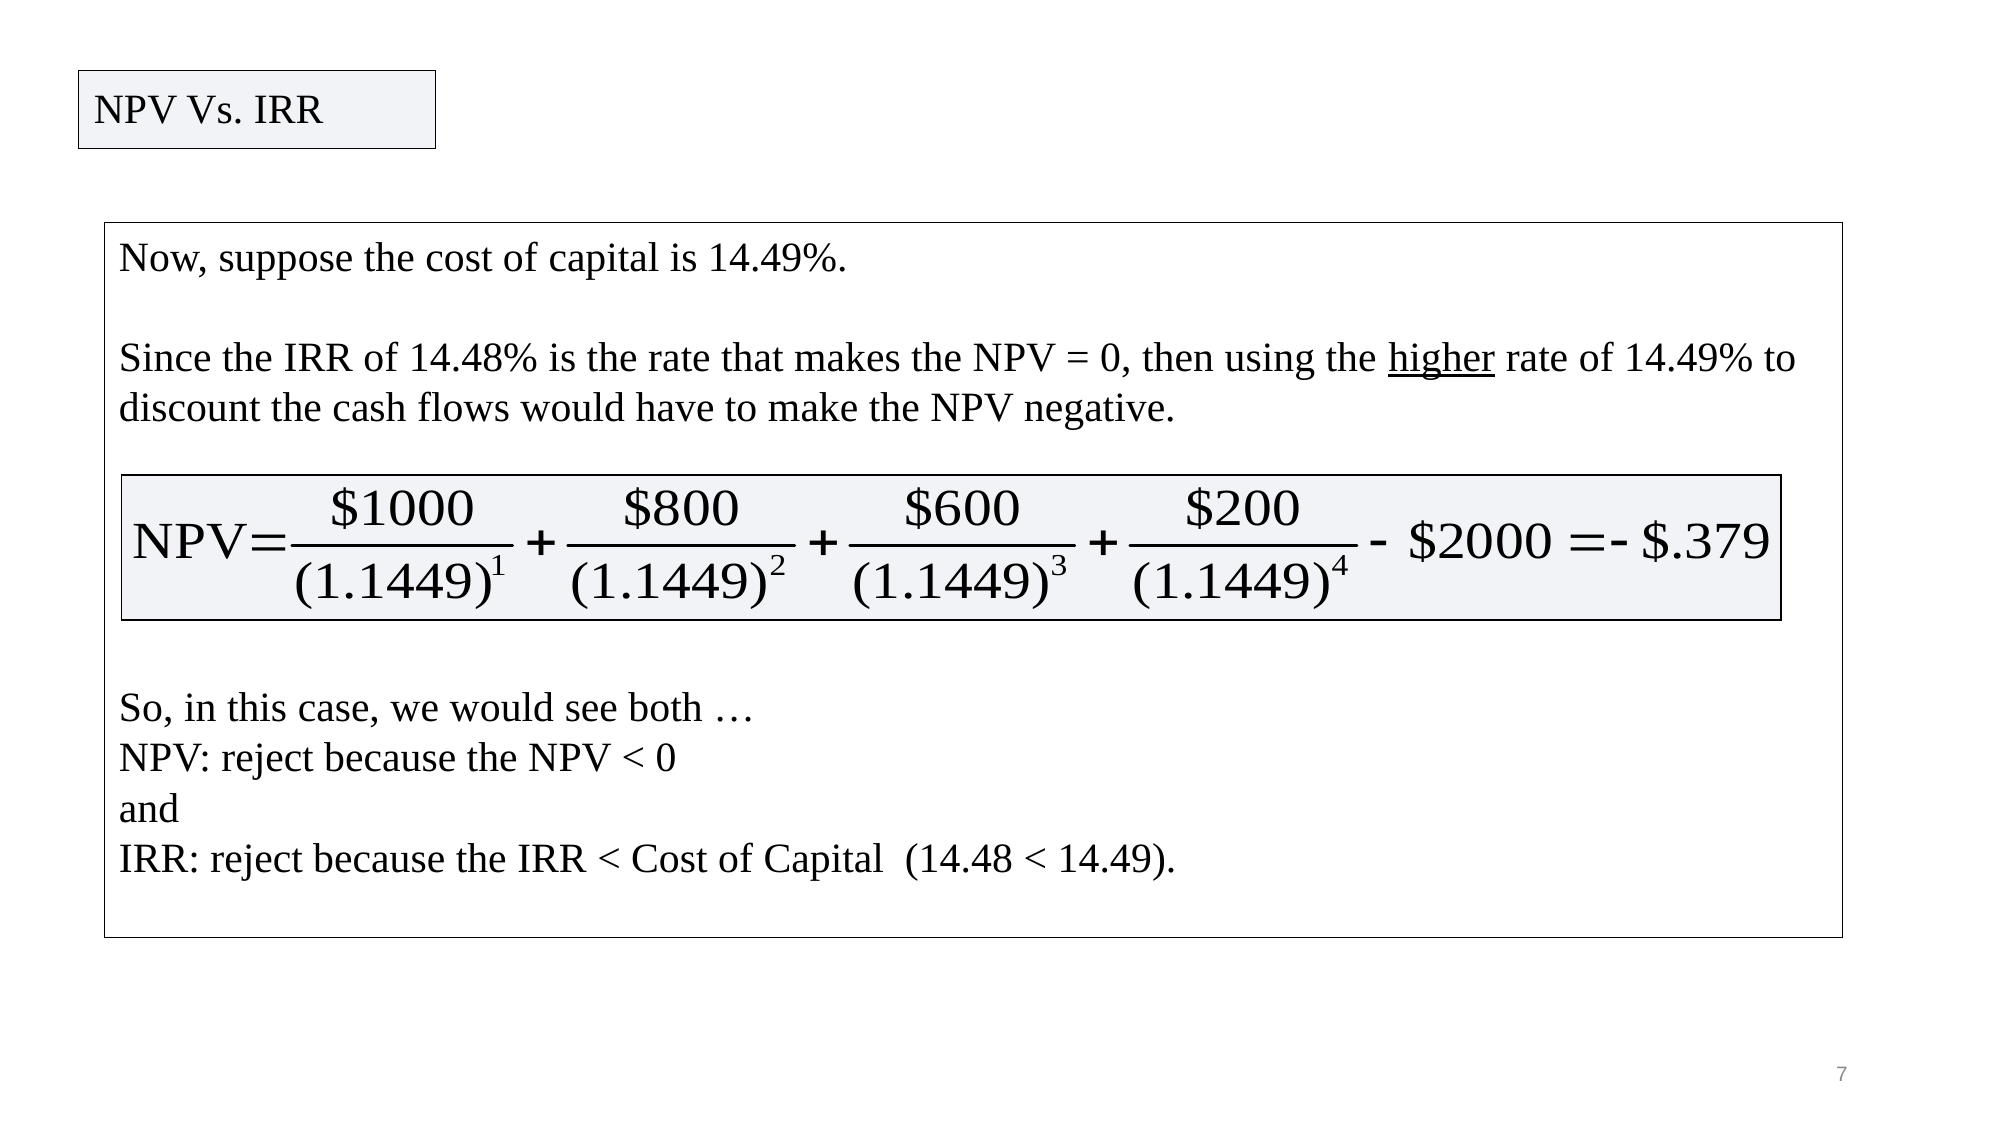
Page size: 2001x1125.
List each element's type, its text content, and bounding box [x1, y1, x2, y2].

title NPV Vs. IRR [78, 70, 436, 149]
slide_number 7 [1412, 1042, 1863, 1103]
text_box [122, 475, 1781, 620]
text_box Now, suppose the cost of capital is 14.49%. Since the IRR of 14.48% is the rate that makes the NPV = 0, then using the higher rate of 14.49% to discount the cash flows would have to make the NPV negative. So, in this case, we would see both … NPV: reject because the NPV < 0 and IRR: reject because the IRR < Cost of Capital (14.48 < 14.49). [104, 222, 1843, 938]
